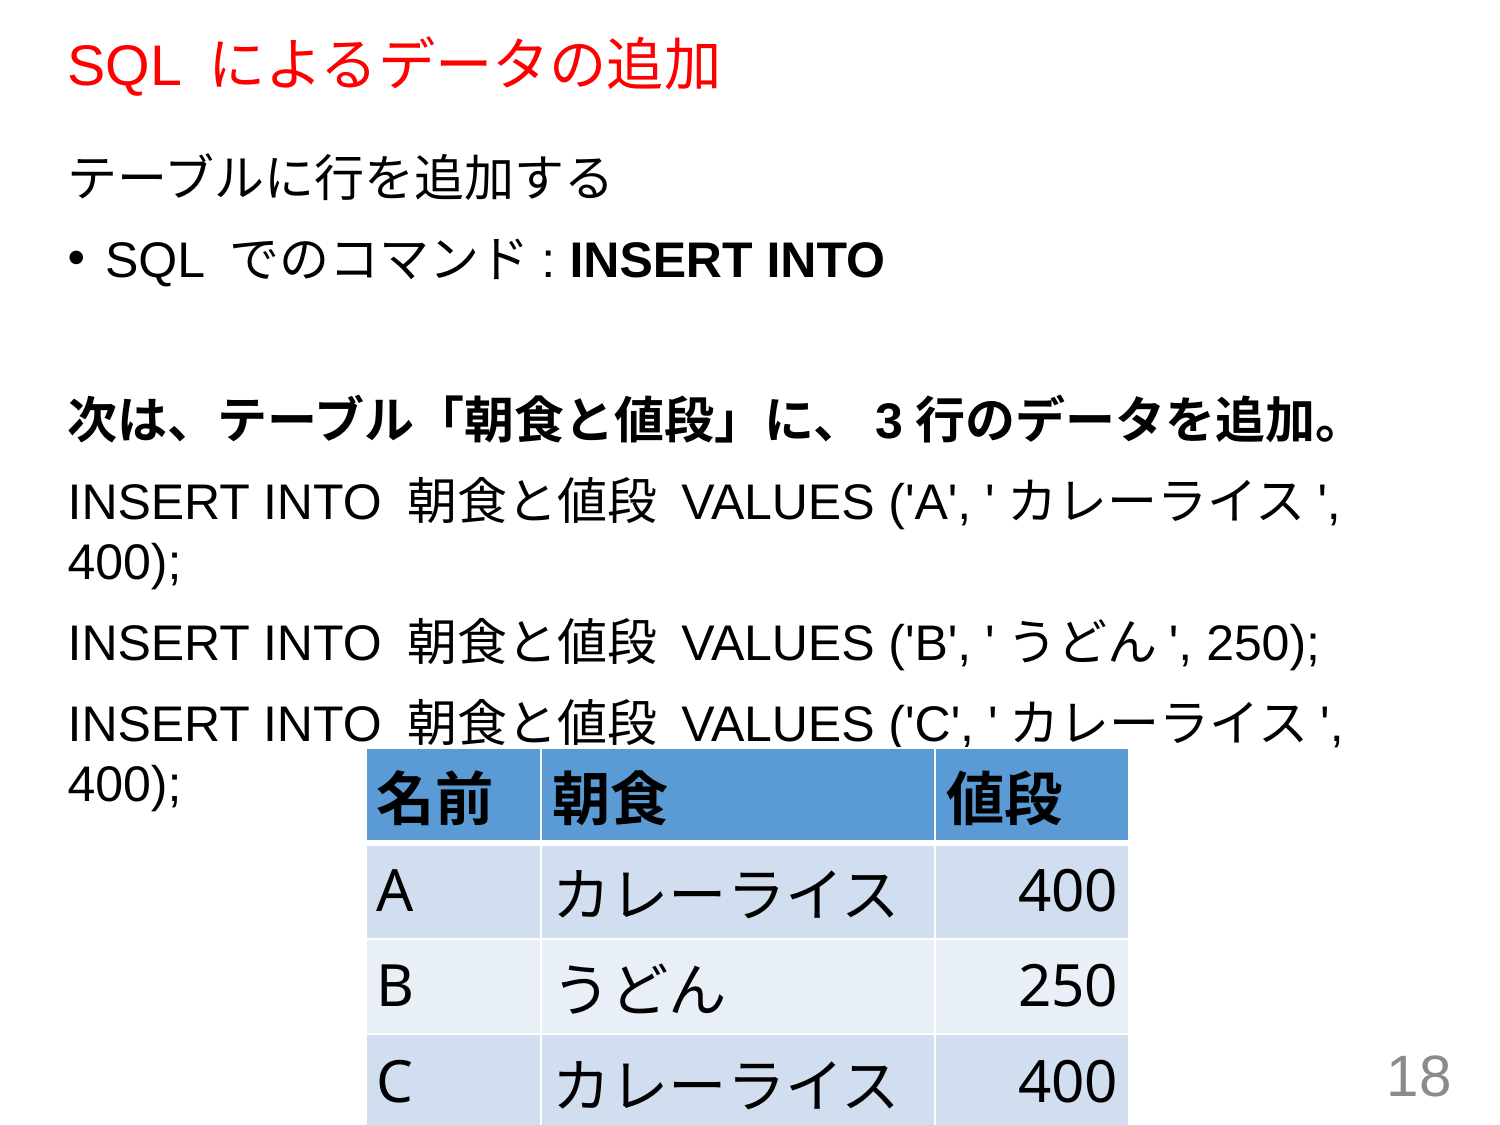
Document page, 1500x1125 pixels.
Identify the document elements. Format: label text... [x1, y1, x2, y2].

table_cell カレーライス [542, 846, 934, 938]
table_cell C [367, 1035, 540, 1125]
table_cell カレーライス [542, 1035, 934, 1125]
table_cell B [367, 940, 540, 1033]
table_cell 250 [936, 940, 1128, 1033]
table_header 朝食 [542, 749, 934, 840]
table_header 値段 [936, 749, 1128, 840]
table_header 名前 [367, 749, 540, 840]
list テーブルに行を追加する SQL でのコマンド: INSERT INTO 次は、テーブル「朝食と値段」に、3行のデータを追加。 INSERT INTO 朝食と値段 VALUES ('A', 'カレーライス', 400); INSERT INTO 朝食と値段 VALUES ('B', 'うどん', 250); INSERT INTO 朝食と値段 VALUES ('C', 'カレーライス', 400); [52, 138, 1481, 1014]
table_cell A [367, 846, 540, 938]
table_cell 400 [936, 846, 1128, 938]
slide_number 18 [1130, 1042, 1467, 1103]
title SQL によるデータの追加 [52, 28, 1441, 106]
table_cell 400 [936, 1035, 1128, 1125]
table_cell うどん [542, 940, 934, 1033]
